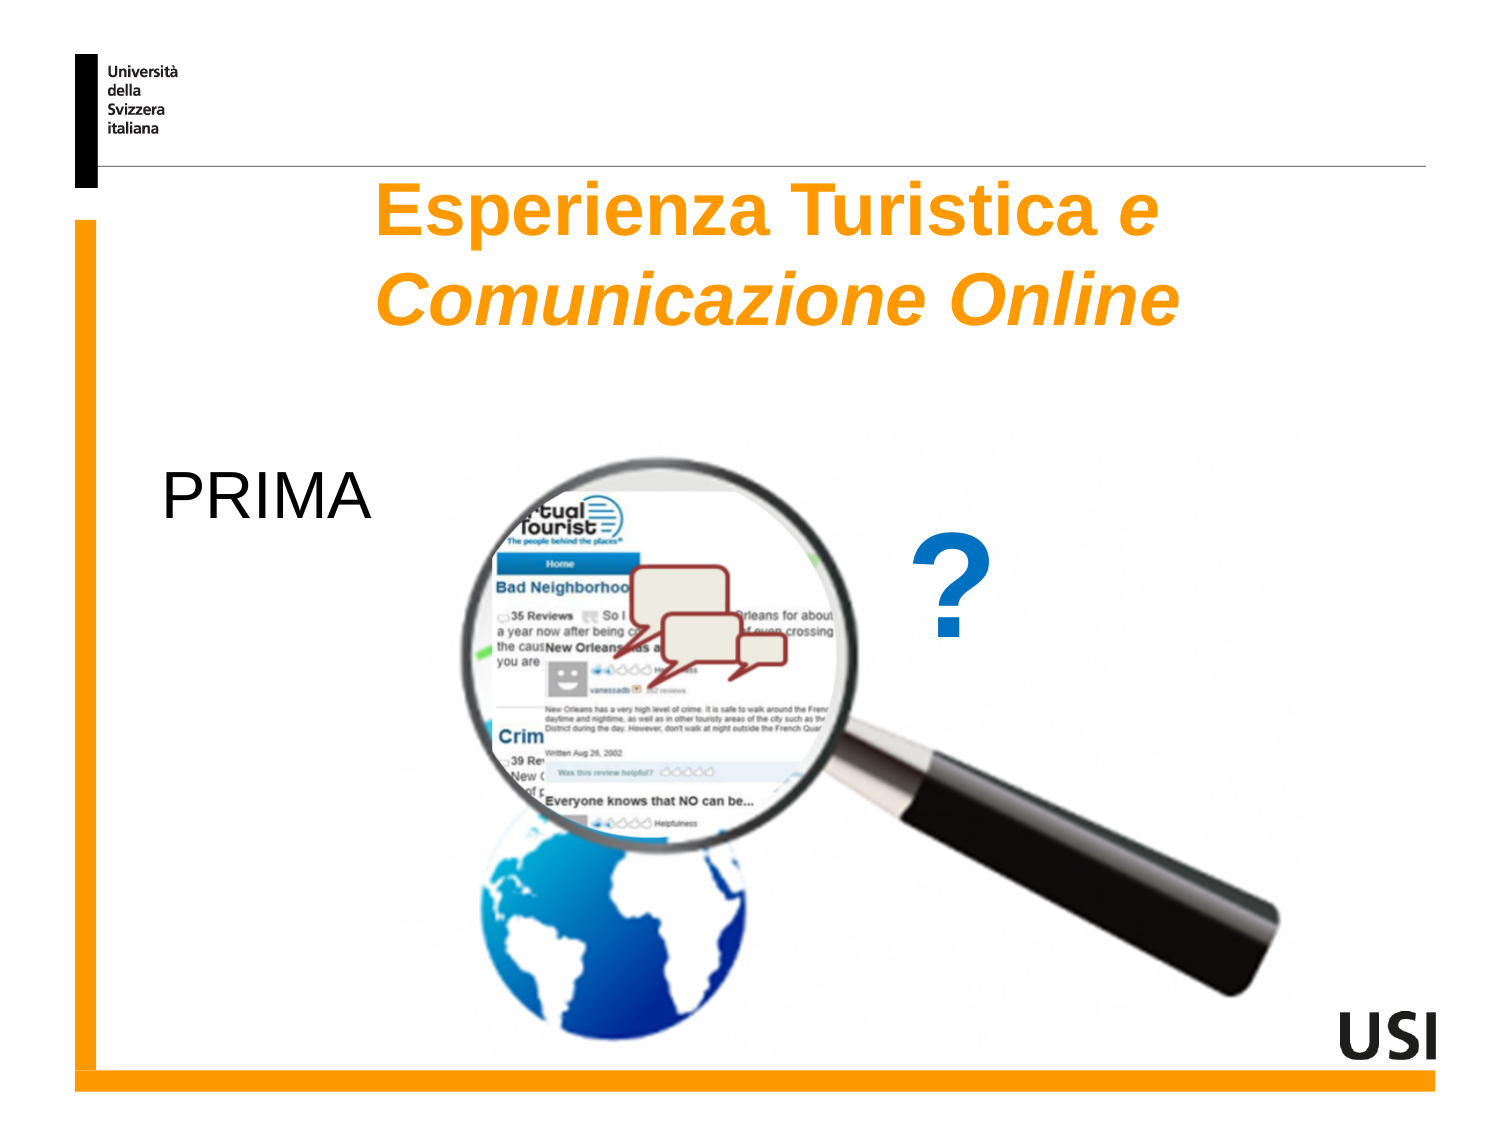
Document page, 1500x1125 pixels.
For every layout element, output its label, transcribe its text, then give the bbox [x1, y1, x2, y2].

title Esperienza Turistica e Comunicazione Online [374, 160, 1500, 275]
picture [1340, 1011, 1436, 1060]
picture [75, 54, 1426, 188]
picture [399, 432, 1305, 1063]
text_box PRIMA [146, 444, 388, 539]
